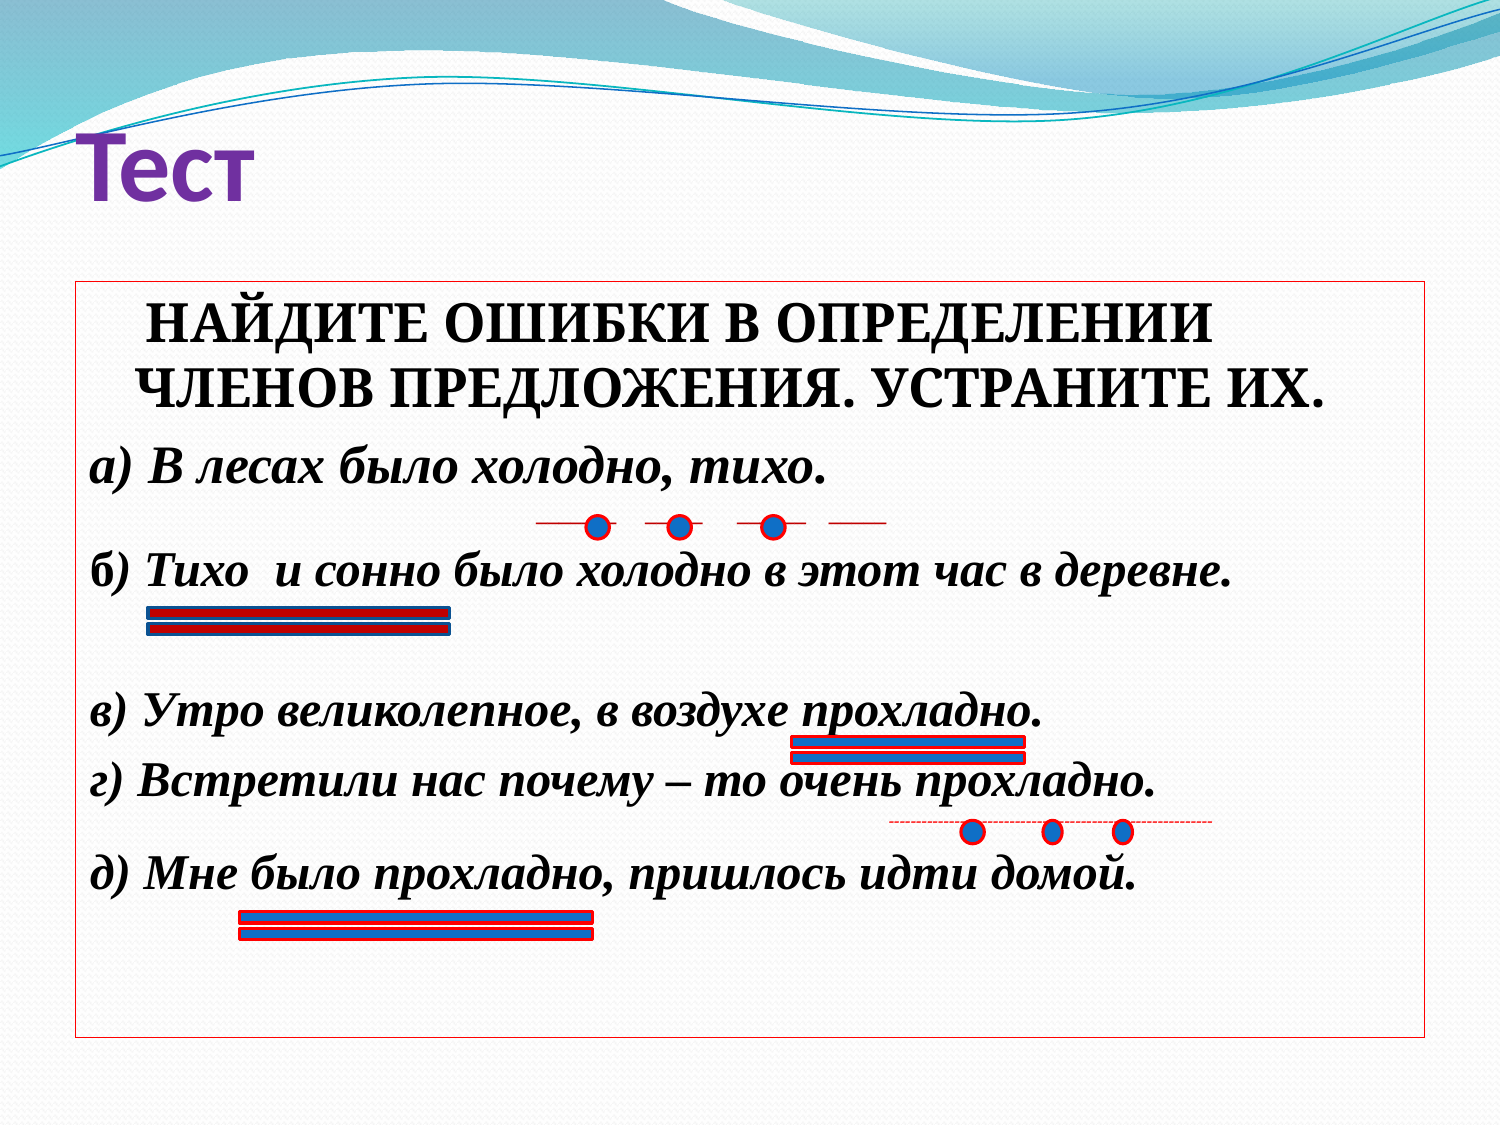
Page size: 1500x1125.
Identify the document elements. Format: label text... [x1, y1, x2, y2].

text_box [584, 514, 611, 541]
text_box [146, 606, 451, 620]
text_box [760, 514, 787, 541]
text_box [238, 927, 594, 941]
text_box [790, 735, 1026, 749]
title Тест [75, 70, 1425, 223]
text_box [238, 910, 594, 925]
list НАЙДИТЕ ОШИБКИ В ОПРЕДЕЛЕНИИ ЧЛЕНОВ ПРЕДЛОЖЕНИЯ. УСТРАНИТЕ ИХ. а) В лесах было холодно, тихо. _______ _____ ______ _____ б) Тихо и сонно было холодно в этот час в деревне. в) Утро великолепное, в воздухе прохладно. г) Встретили нас почему – то очень прохладно. ----------------------------------------------------------- д) Мне было прохладно, пришлось идти домой. [75, 281, 1425, 1038]
text_box [959, 818, 986, 846]
text_box [1041, 818, 1064, 846]
text_box [1111, 818, 1135, 846]
text_box [666, 514, 693, 541]
text_box [790, 751, 1026, 765]
text_box [146, 622, 451, 636]
